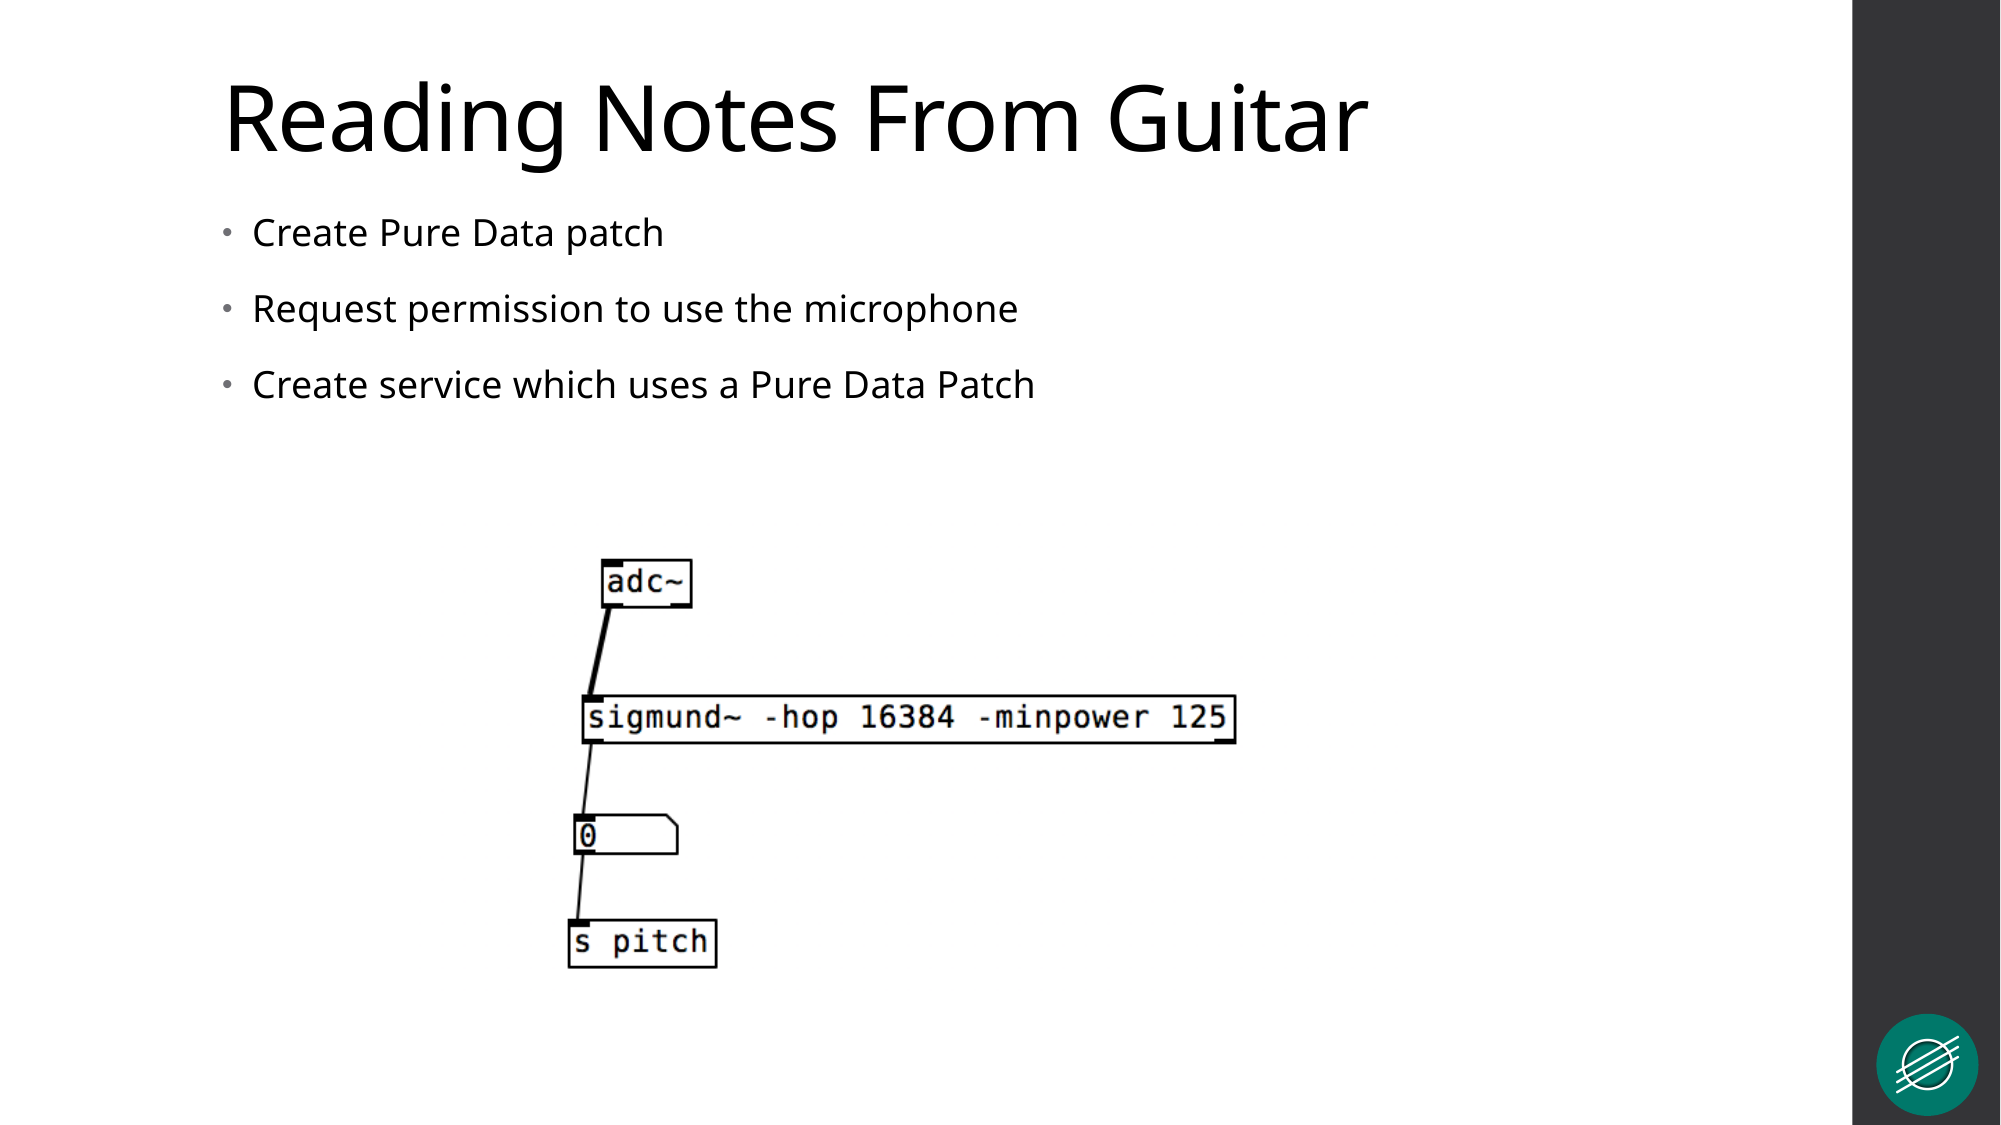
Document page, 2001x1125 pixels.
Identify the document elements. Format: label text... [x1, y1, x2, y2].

list Create Pure Data patch Request permission to use the microphone Create service which uses a Pure Data Patch [206, 204, 1617, 1014]
title Reading Notes From Guitar [206, 60, 1797, 180]
picture [406, 520, 1417, 1006]
picture [1876, 1013, 1979, 1116]
